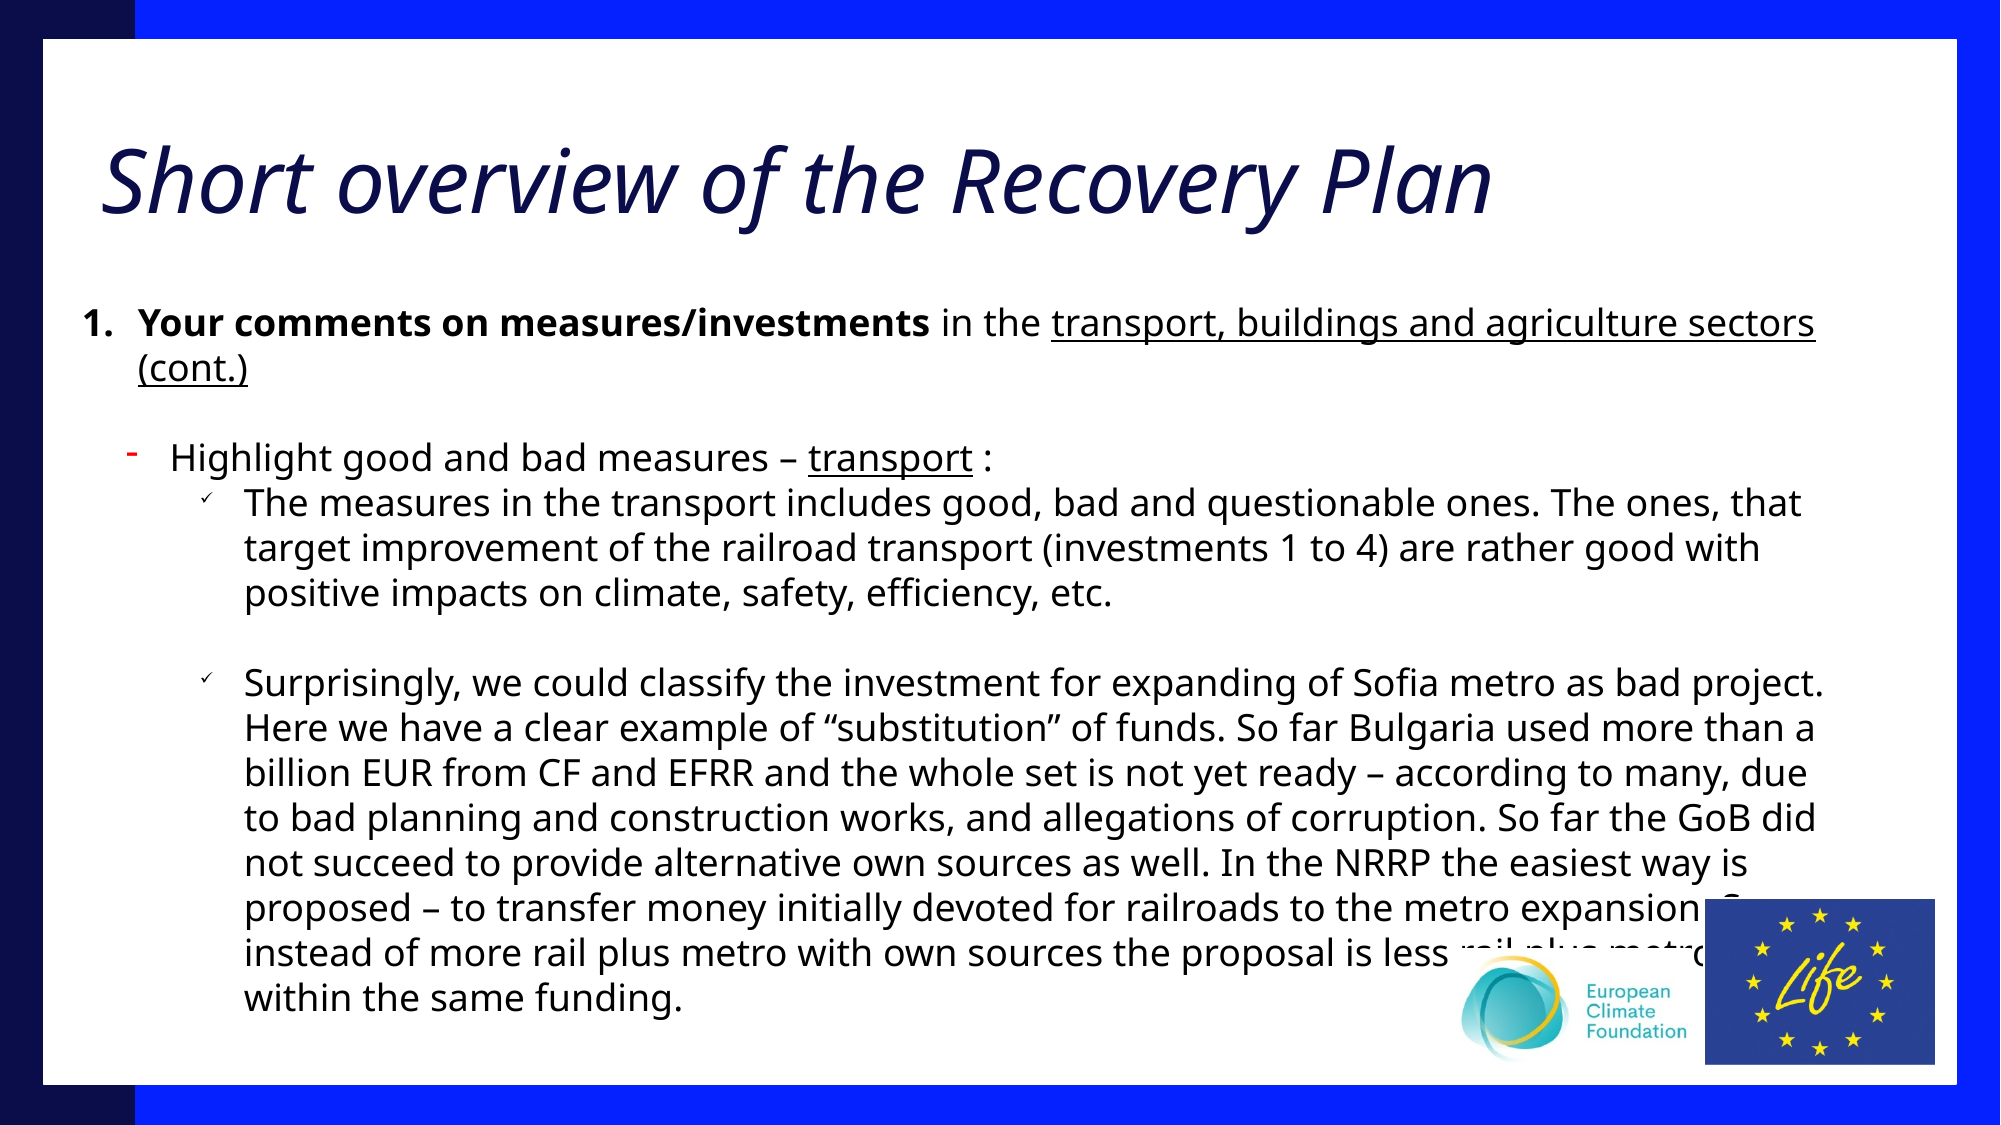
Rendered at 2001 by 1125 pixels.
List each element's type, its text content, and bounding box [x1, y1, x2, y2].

text_box Short overview of the Recovery Plan [81, 104, 1928, 272]
text_box [135, 0, 2000, 1125]
text_box [0, 0, 135, 1125]
picture [1459, 948, 1690, 1066]
picture [1704, 898, 1935, 1066]
text_box Your comments on measures/investments in the transport, buildings and agriculture sectors (cont.) Highlight good and bad measures – transport : The measures in the transport includes good, bad and questionable ones. The ones, that target improvement of the railroad transport (investments 1 to 4) are rather good with positive impacts on climate, safety, efficiency, etc. Surprisingly, we could classify the investment for expanding of Sofia metro as bad project. Here we have a clear example of “substitution” of funds. So far Bulgaria used more than a billion EUR from CF and EFRR and the whole set is not yet ready – according to many, due to bad planning and construction works, and allegations of corruption. So far the GoB did not succeed to provide alternative own sources as well. In the NRRP the easiest way is proposed – to transfer money initially devoted for railroads to the metro expansion. So, instead of more rail plus metro with own sources the proposal is less rail plus metro within the same funding. [74, 291, 1843, 1117]
text_box [43, 39, 1957, 1084]
